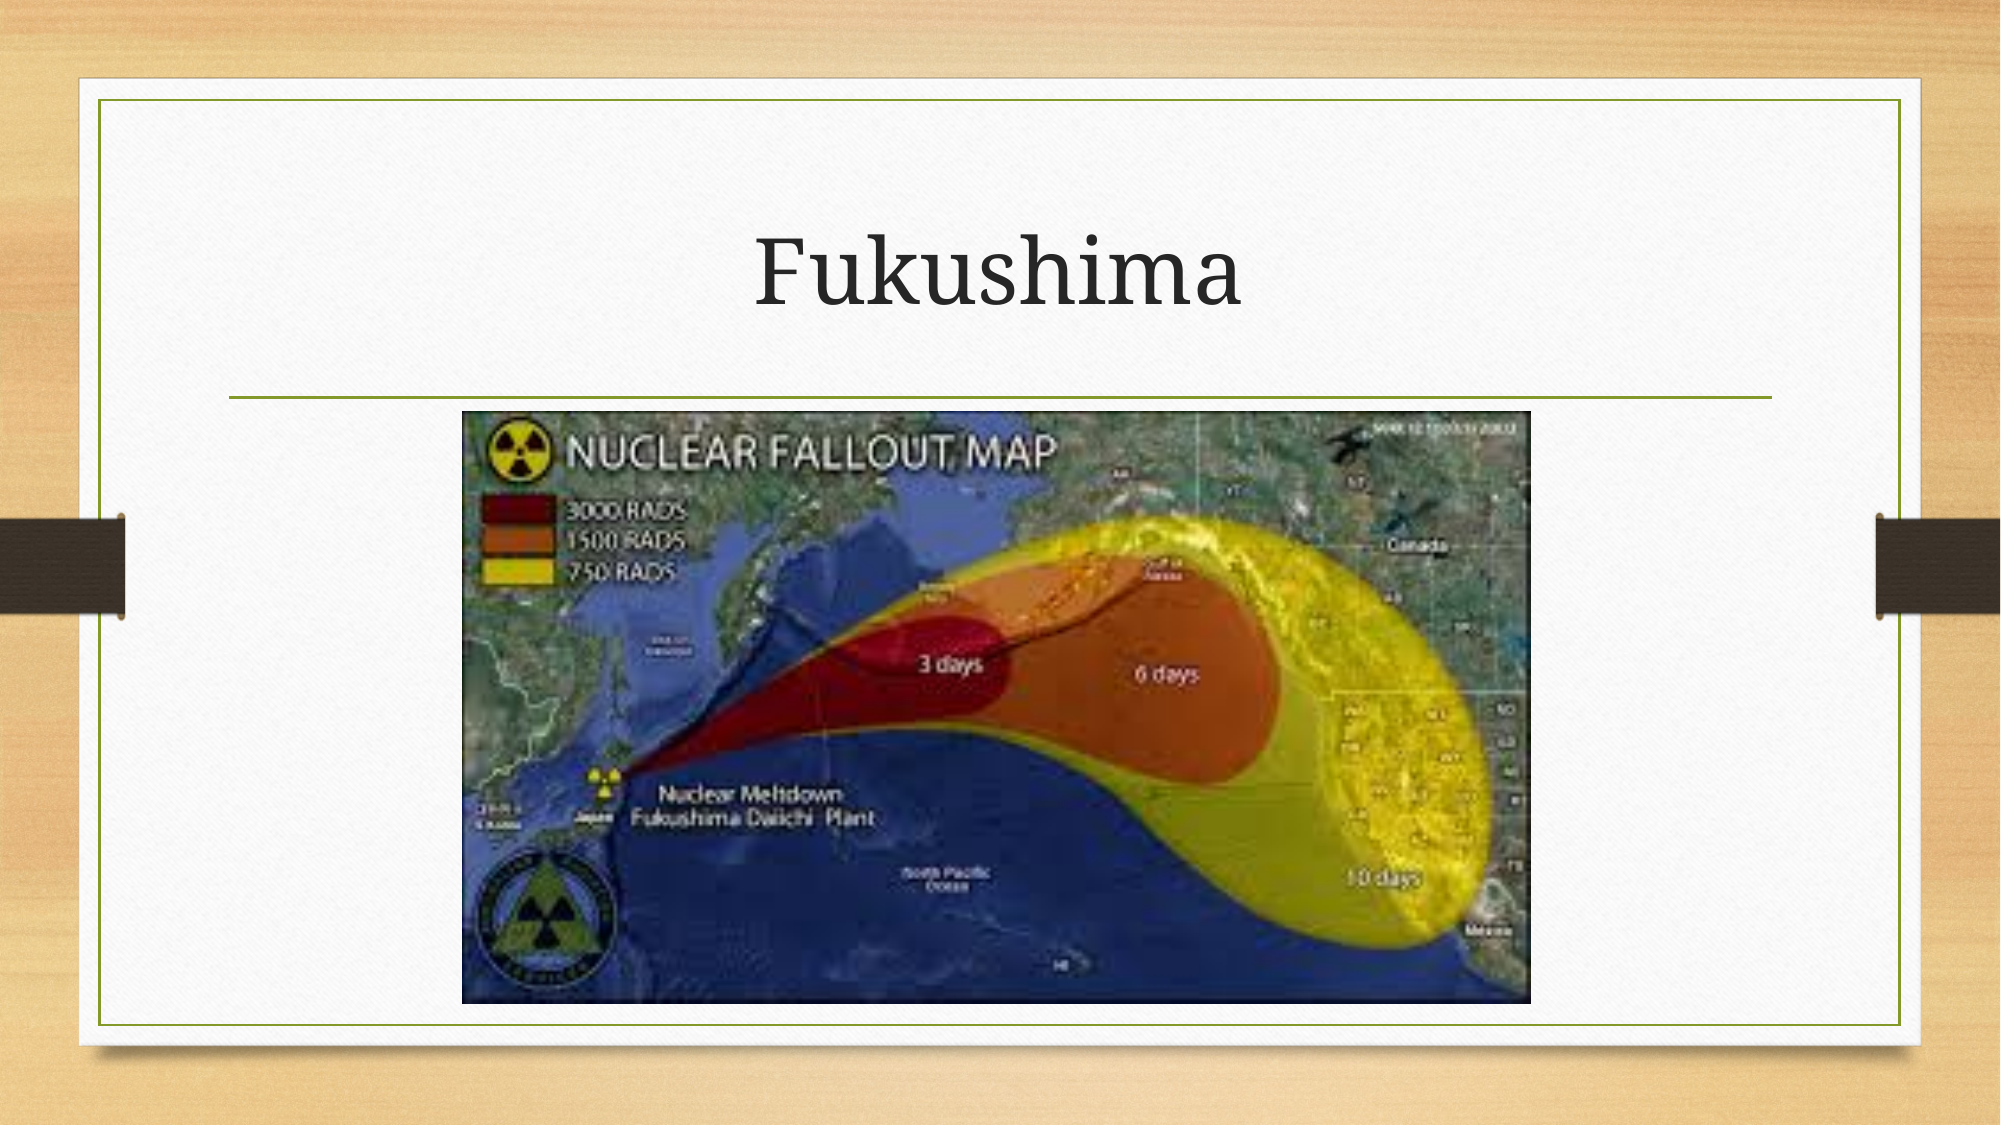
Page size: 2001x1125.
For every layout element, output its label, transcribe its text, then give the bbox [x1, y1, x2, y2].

picture [0, 0, 2001, 1125]
title Fukushima [212, 161, 1788, 375]
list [462, 411, 1532, 1004]
